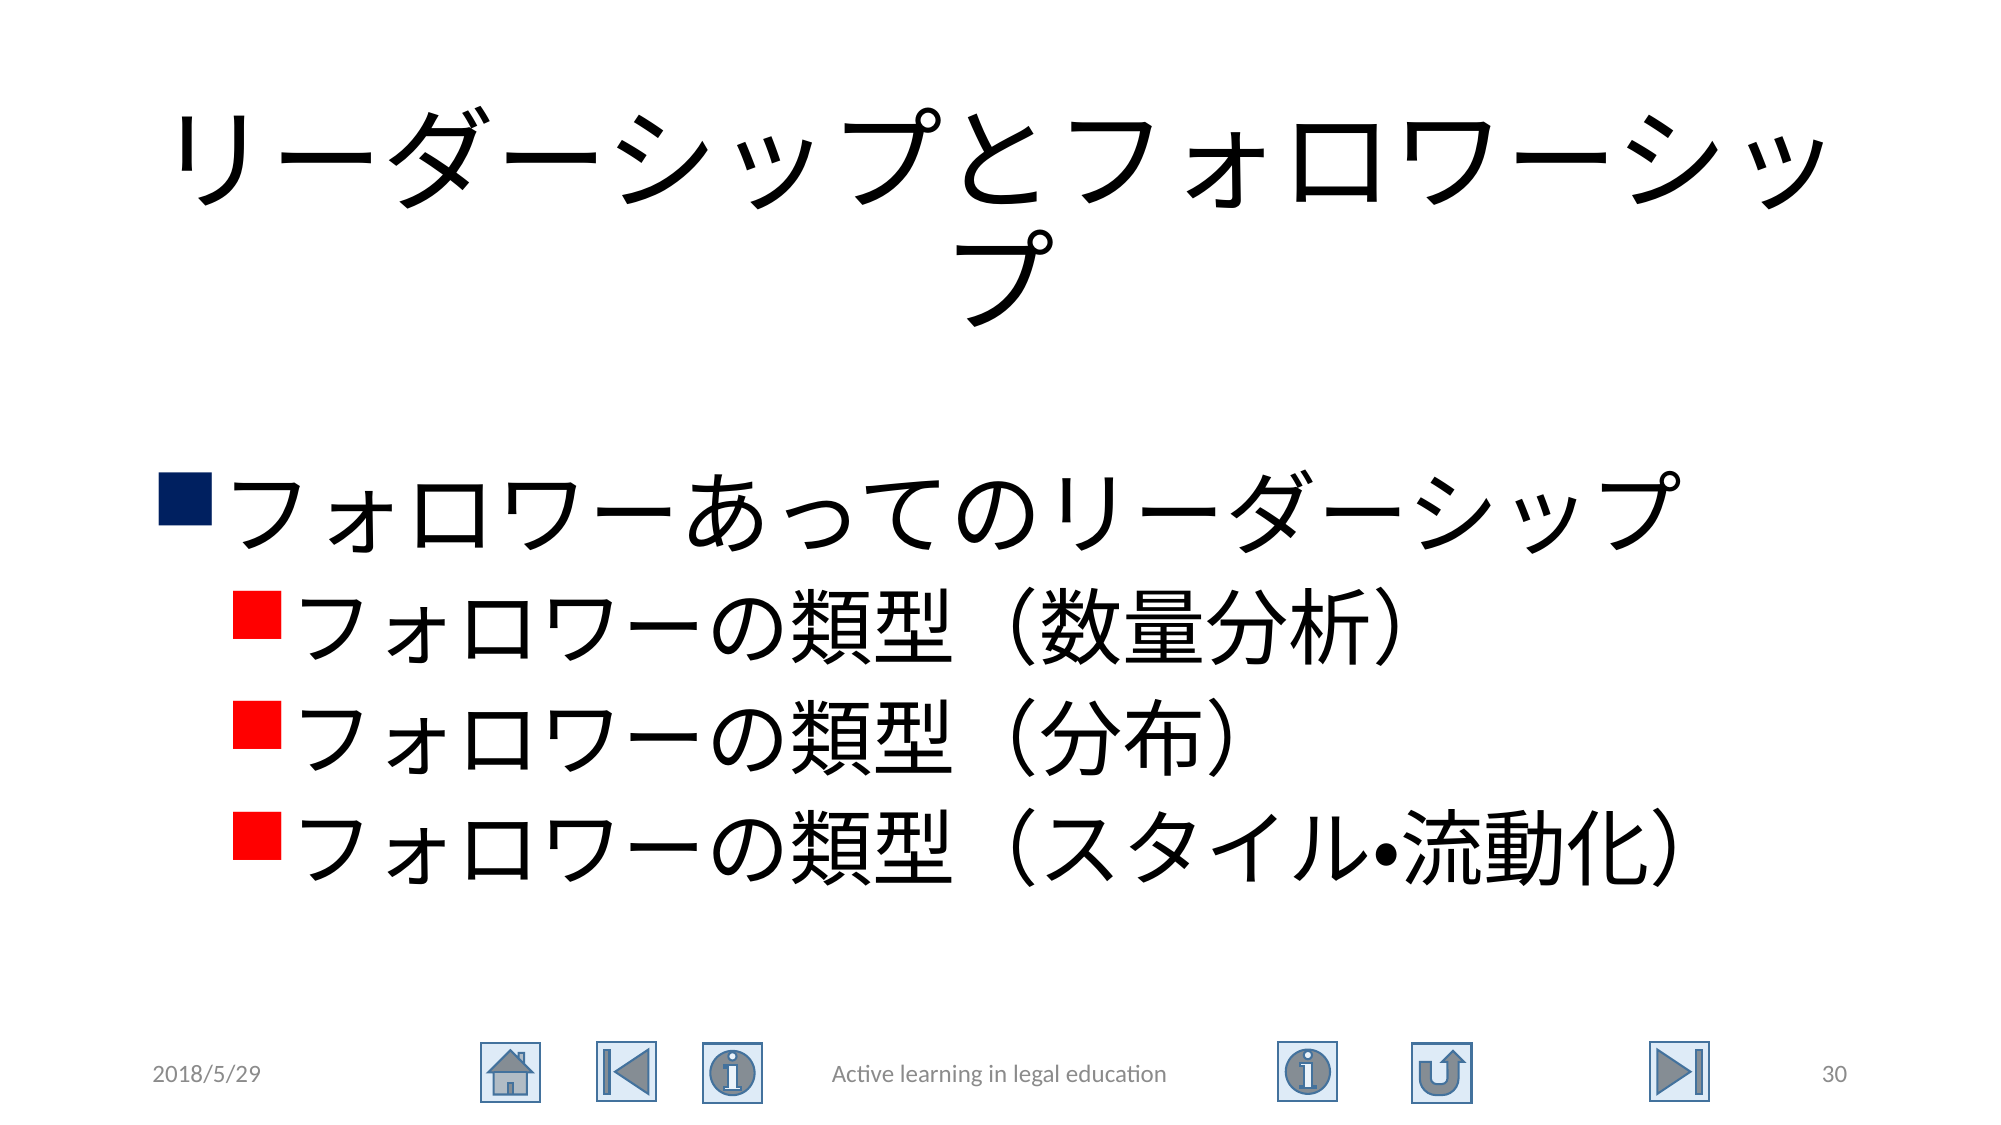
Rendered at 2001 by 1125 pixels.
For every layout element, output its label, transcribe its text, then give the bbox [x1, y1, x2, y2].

footer Active learning in legal education [662, 1042, 1338, 1103]
slide_number 30 [1412, 1042, 1863, 1103]
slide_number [137, 1042, 588, 1103]
list フォロワーあってのリーダーシップ フォロワーの類型（数量分析） フォロワーの類型（分布） フォロワーの類型（スタイル・流動化） [136, 447, 1862, 948]
title リーダーシップとフォロワーシップ [136, 88, 1862, 364]
